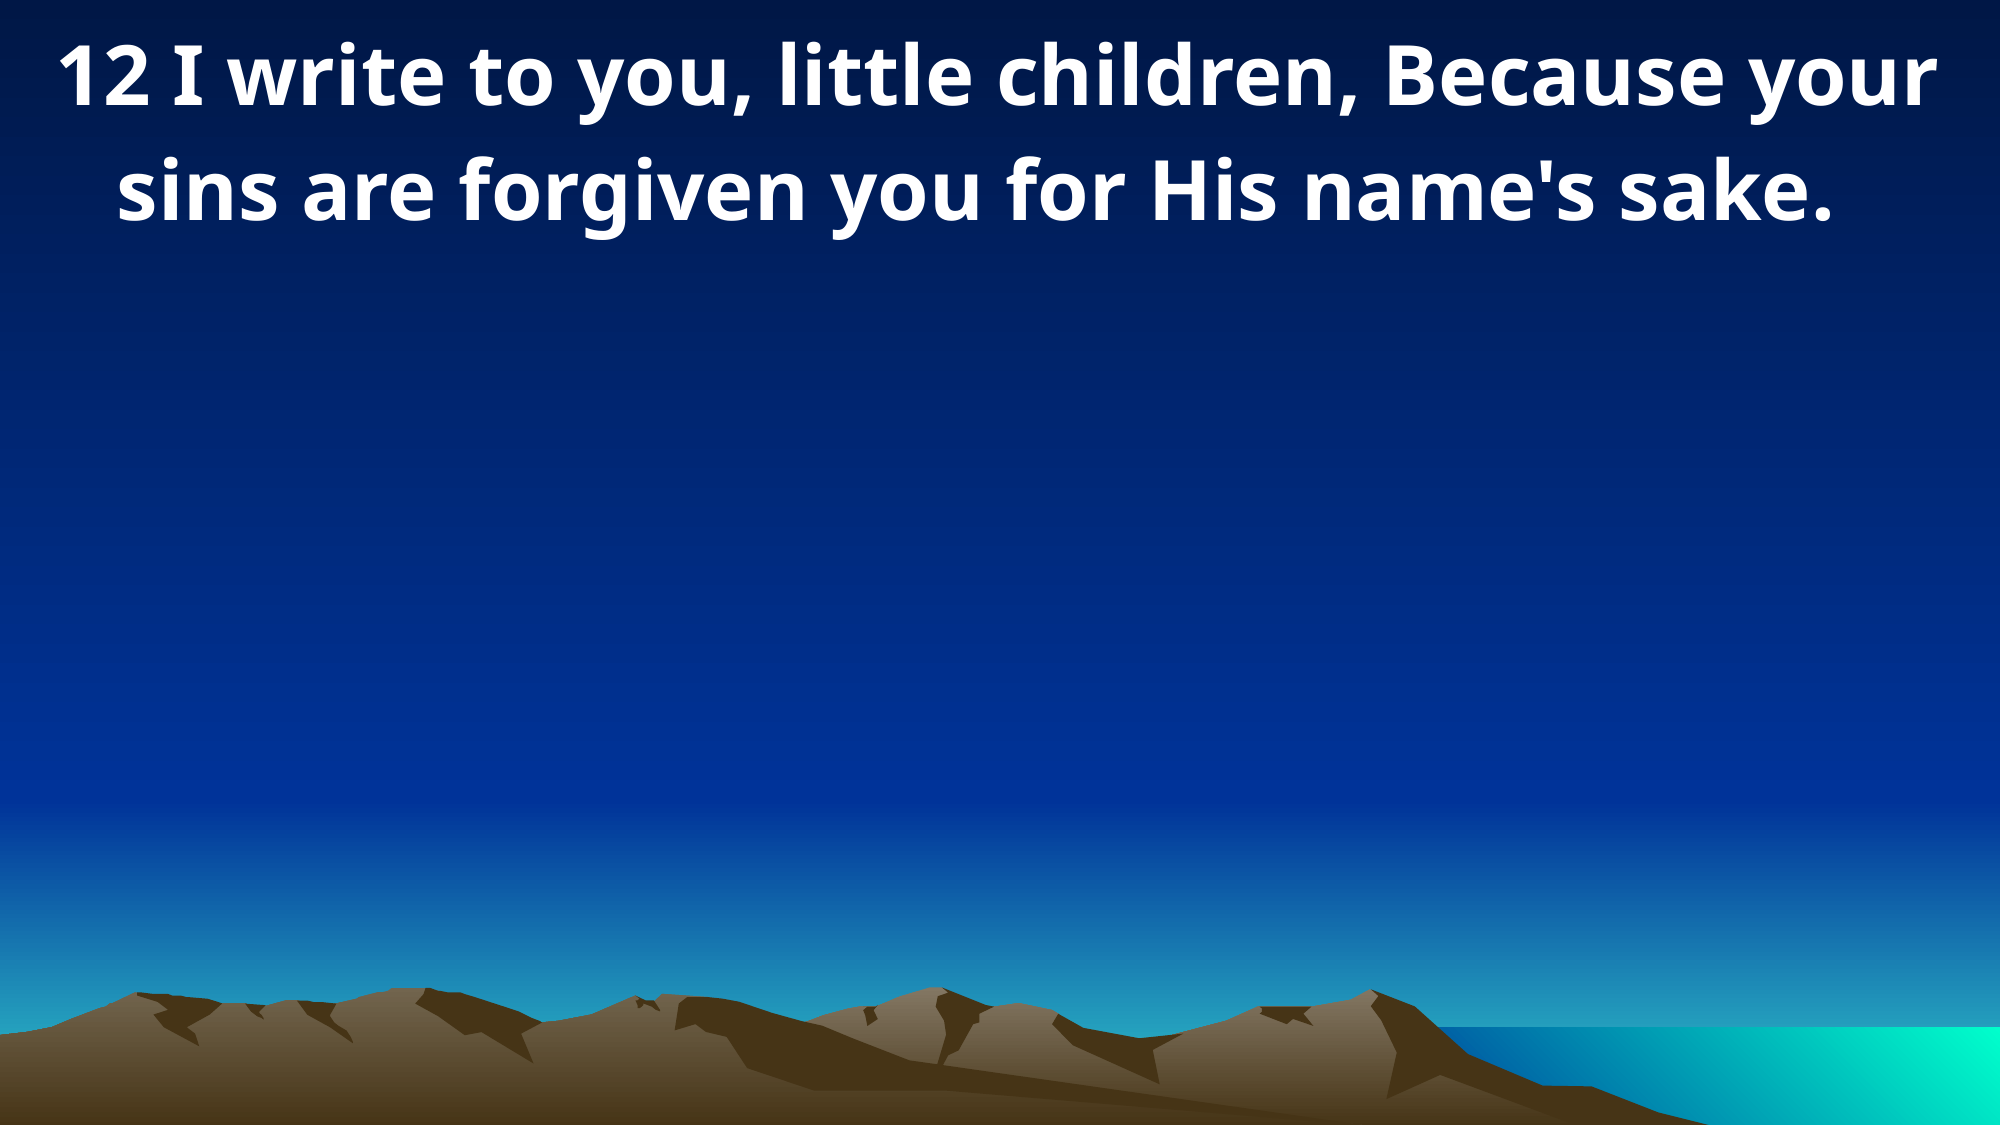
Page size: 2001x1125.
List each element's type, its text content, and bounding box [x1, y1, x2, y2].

text_box 12 I write to you, little children, Because your sins are forgiven you for His name's sake. [12, 0, 1963, 988]
